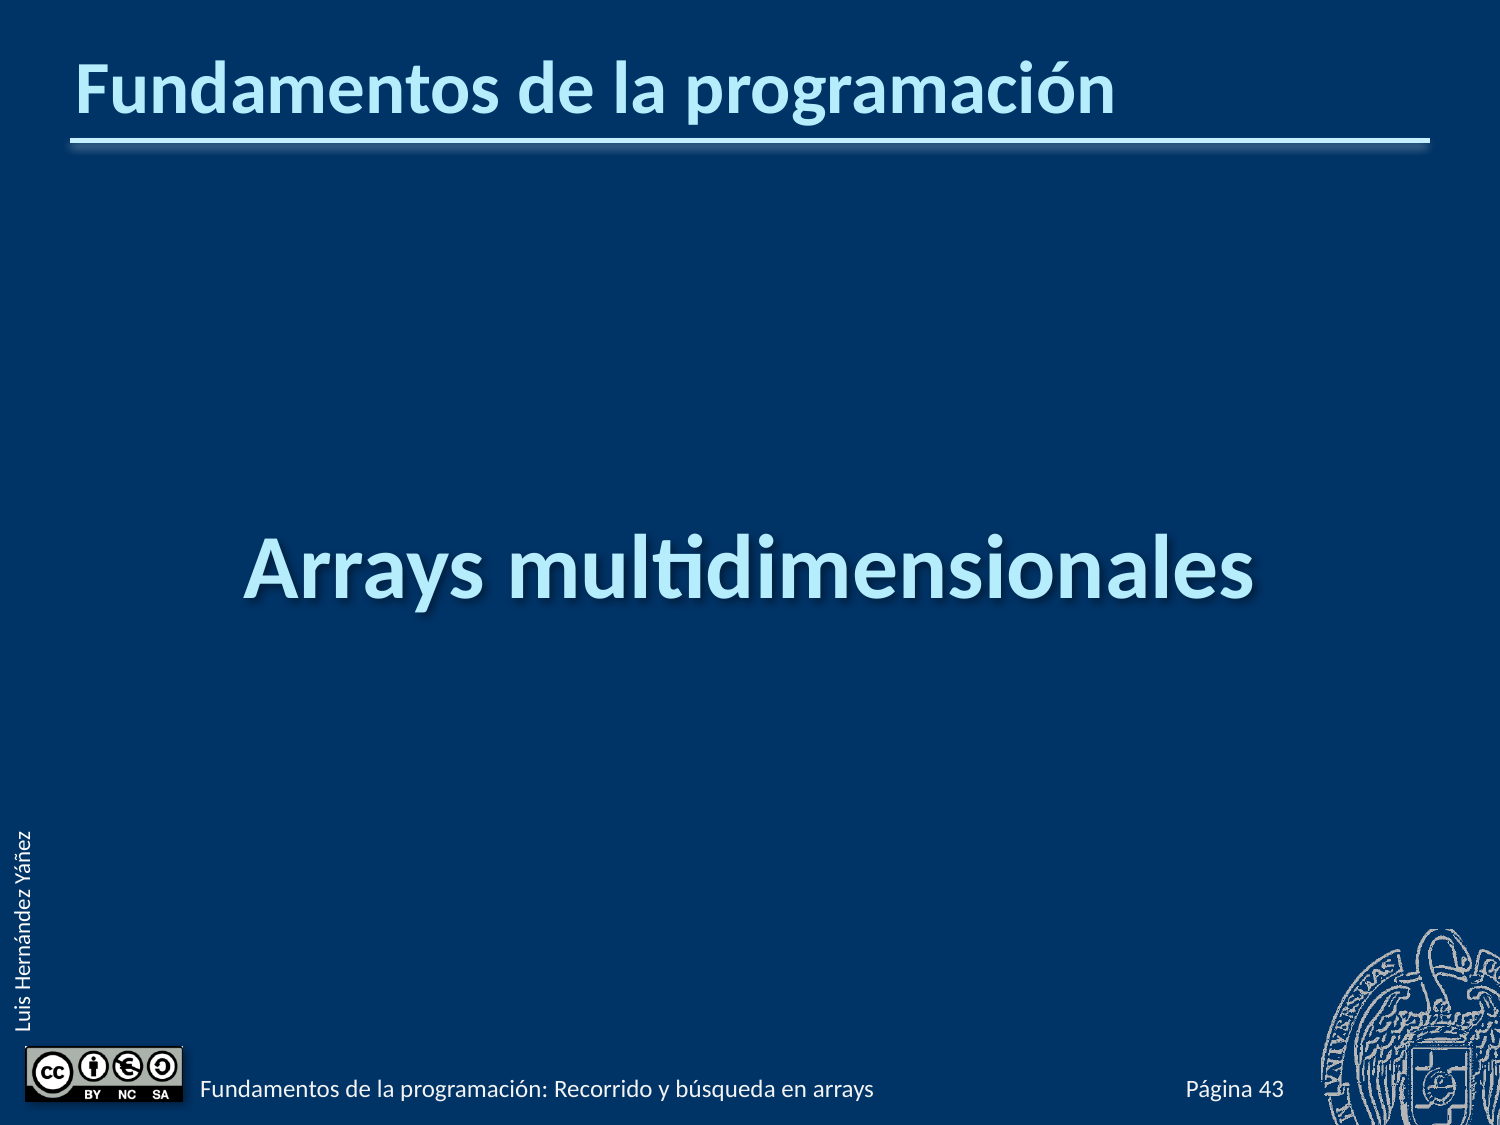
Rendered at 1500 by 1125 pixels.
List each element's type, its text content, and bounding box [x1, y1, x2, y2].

title Fundamentos de la programación [75, 46, 1425, 129]
picture [1321, 929, 1500, 1125]
text_box Arrays multidimensionales [228, 499, 1272, 624]
slide_number Página 630 [1136, 1042, 1285, 1103]
picture [25, 1046, 183, 1102]
footer Fundamentos de la programación: Recorrido y búsqueda en arrays [200, 1042, 1114, 1103]
